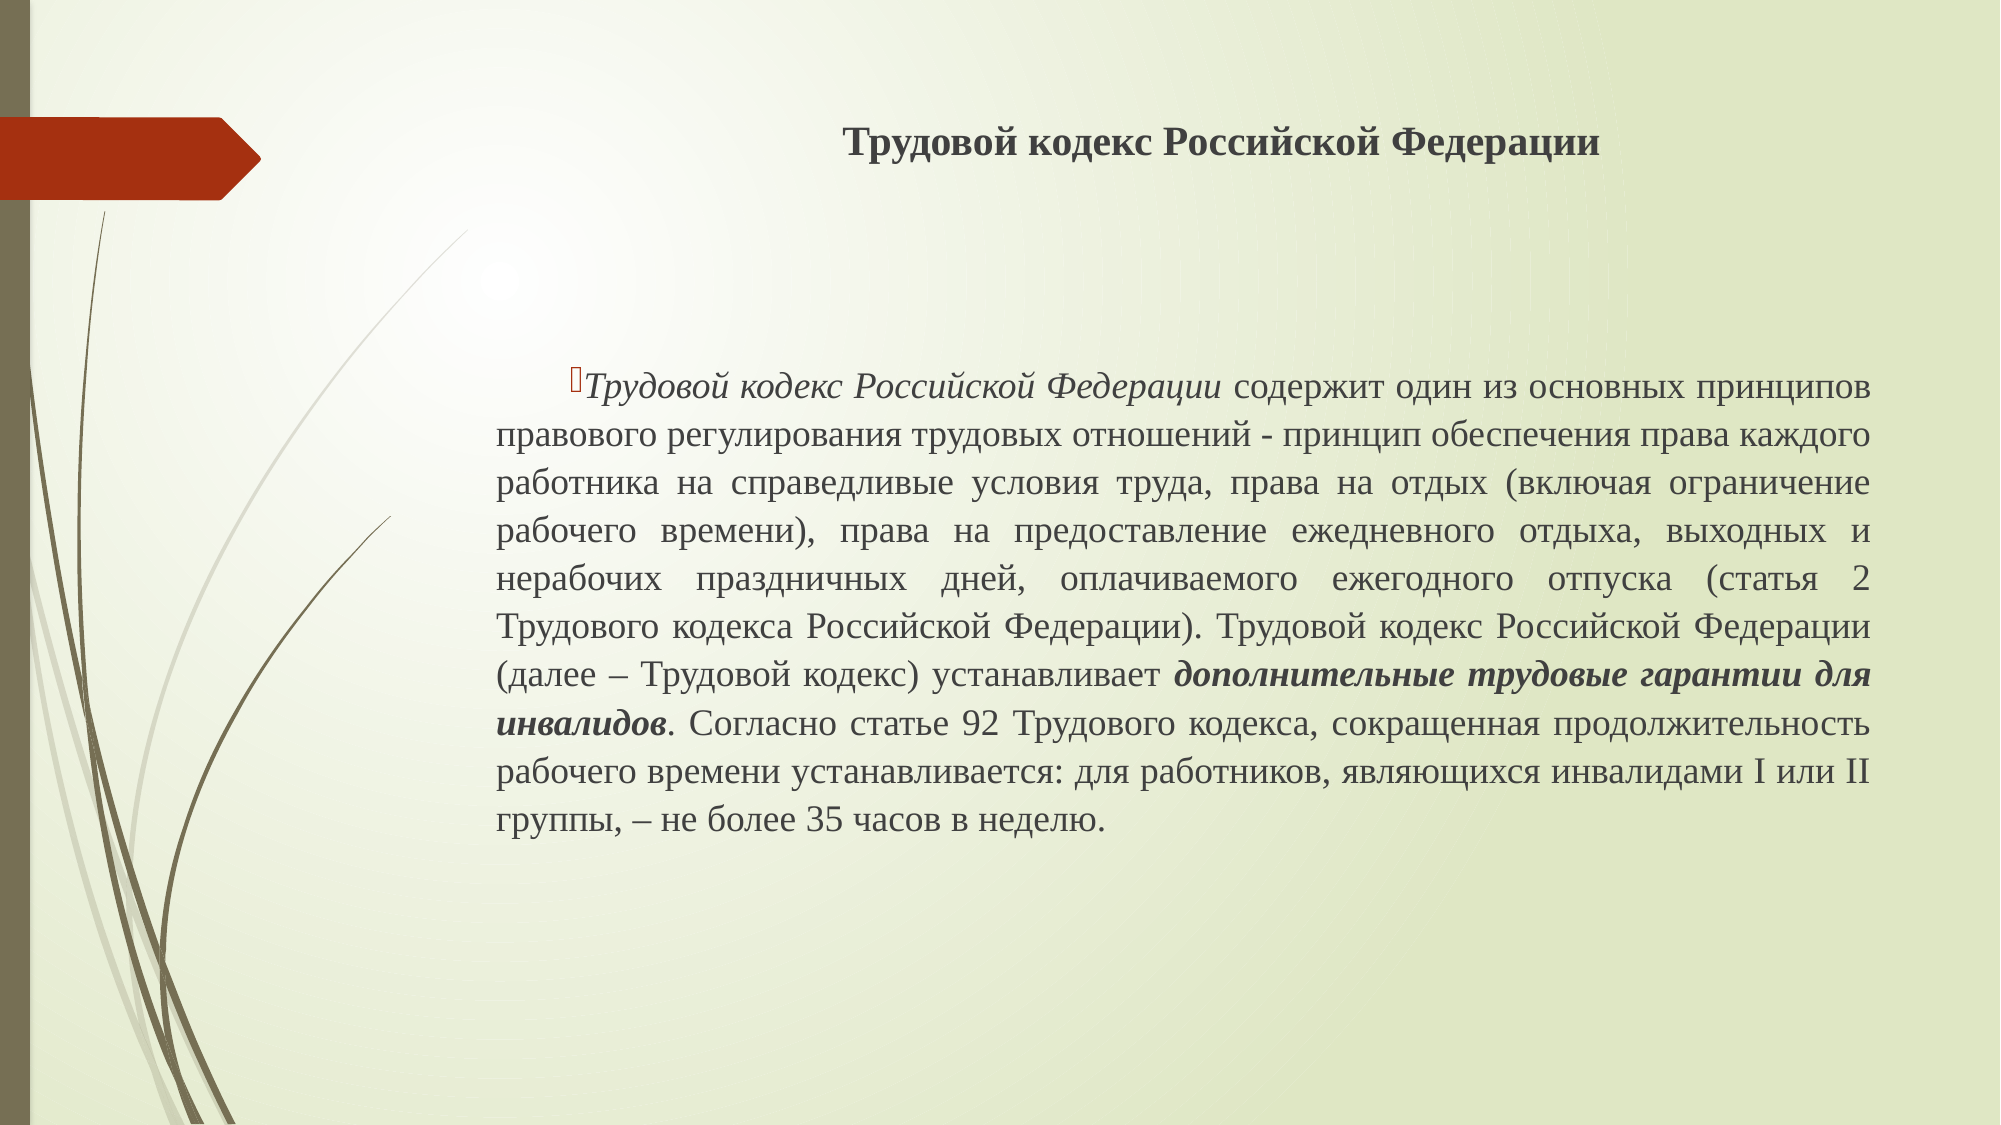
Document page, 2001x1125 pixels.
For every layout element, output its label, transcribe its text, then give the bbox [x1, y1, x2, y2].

title Трудовой кодекс Российской Федерации [425, 102, 1888, 212]
list Трудовой кодекс Российской Федерации содержит один из основных принципов правового регулирования трудовых отношений - принцип обеспечения права каждого работника на справедливые условия труда, права на отдых (включая ограничение рабочего времени), права на предоставление ежедневного отдыха, выходных и нерабочих праздничных дней, оплачиваемого ежегодного отпуска (статья 2 Трудового кодекса Российской Федерации). Трудовой кодекс Российской Федерации (далее – Трудовой кодекс) устанавливает дополнительные трудовые гарантии для инвалидов. Согласно статье 92 Трудового кодекса, сокращенная продолжительность рабочего времени устанавливается: для работников, являющихся инвалидами I или II группы, – не более 35 часов в неделю. [424, 350, 1888, 970]
